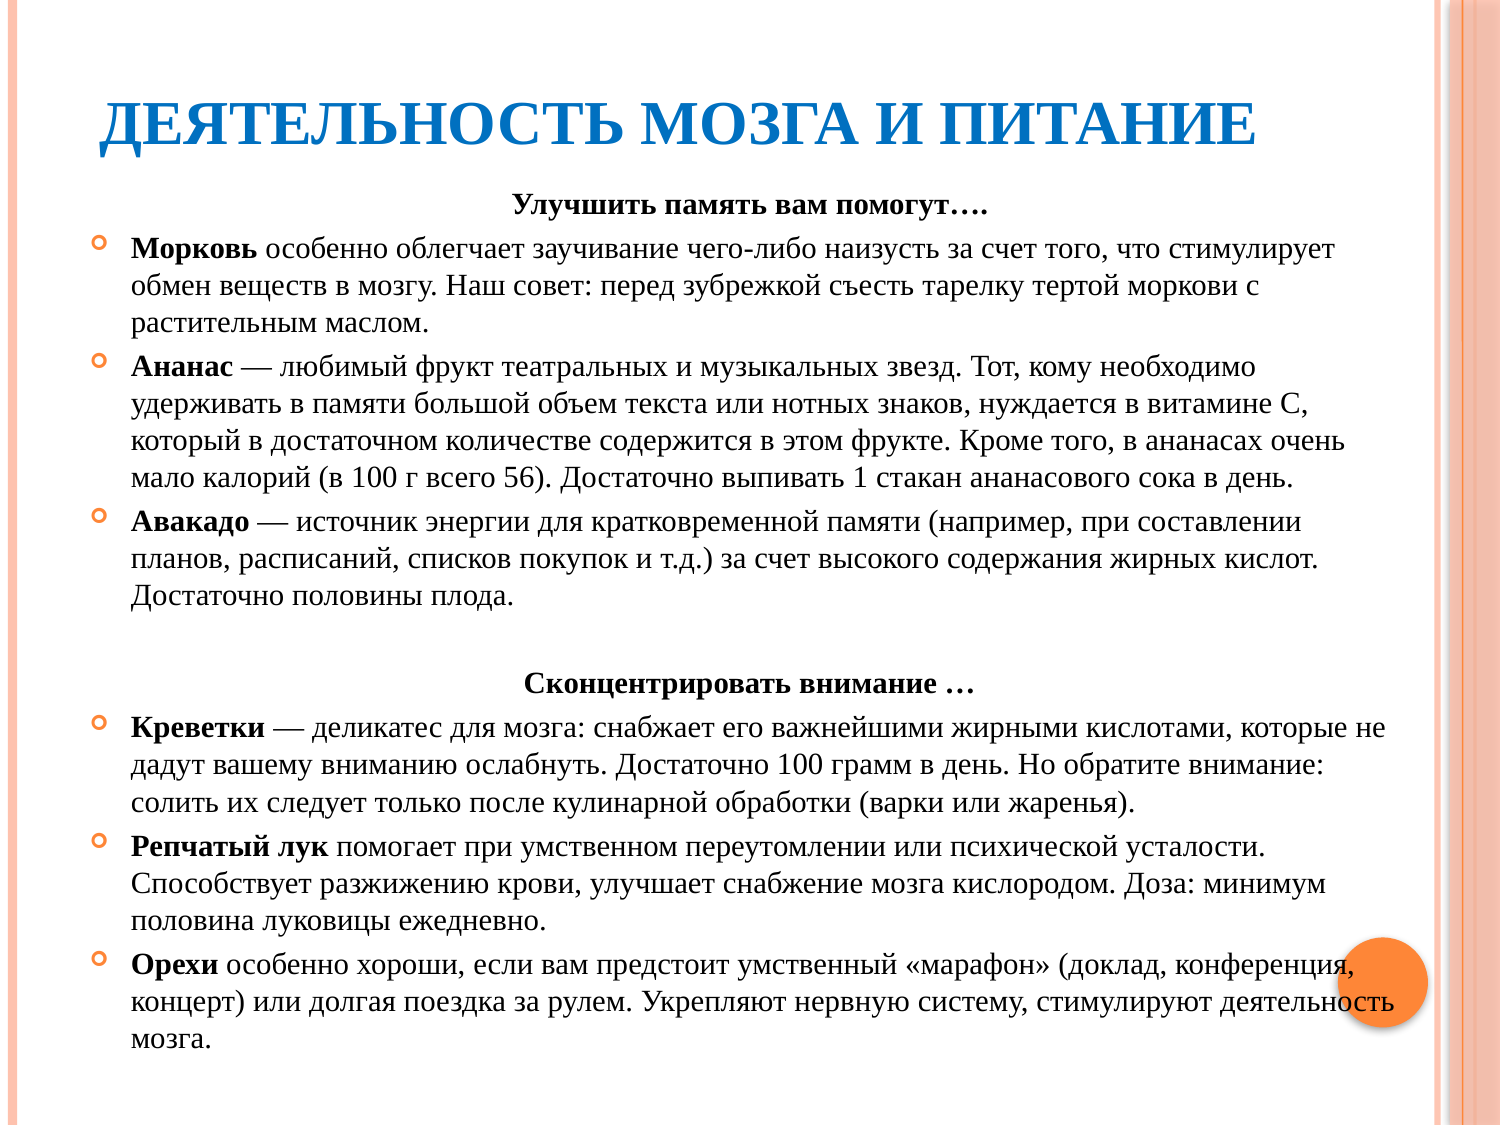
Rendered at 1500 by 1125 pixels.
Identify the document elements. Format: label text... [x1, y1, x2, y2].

list Улучшить память вам помогут…. Морковь особенно облегчает заучивание чего-либо наизусть за счет того, что стимулирует обмен веществ в мозгу. Наш совет: перед зубрежкой съесть тарелку тертой моркови с растительным маслом. Ананас — любимый фрукт театральных и музыкальных звезд. Тот, кому необходимо удерживать в памяти большой объем текста или нотных знаков, нуждается в витамине С, который в достаточном количестве содержится в этом фрукте. Кроме того, в ананасах очень мало калорий (в 100 г всего 56). Достаточно выпивать 1 стакан ананасового сока в день. Авакадо — источник энергии для кратковременной памяти (например, при составлении планов, расписаний, списков покупок и т.д.) за счет высокого содержания жирных кислот. Достаточно половины плода. Сконцентрировать внимание … Креветки — деликатес для мозга: снабжает его важнейшими жирными кислотами, которые не дадут вашему вниманию ослабнуть. Достаточно 100 грамм в день. Но обратите внимание: солить их следует только после кулинарной обработки (варки или жаренья). Репчатый лук помогает при умственном переутомлении или психической усталости. Способствует разжижению крови, улучшает снабжение мозга кислородом. Доза: минимум половина луковицы ежедневно. Орехи особенно хороши, если вам предстоит умственный «марафон» (доклад, конференция, концерт) или долгая поездка за рулем. Укрепляют нервную систему, стимулируют деятельность мозга. [75, 175, 1425, 1079]
title Деятельность мозга и питание [75, 45, 1300, 164]
